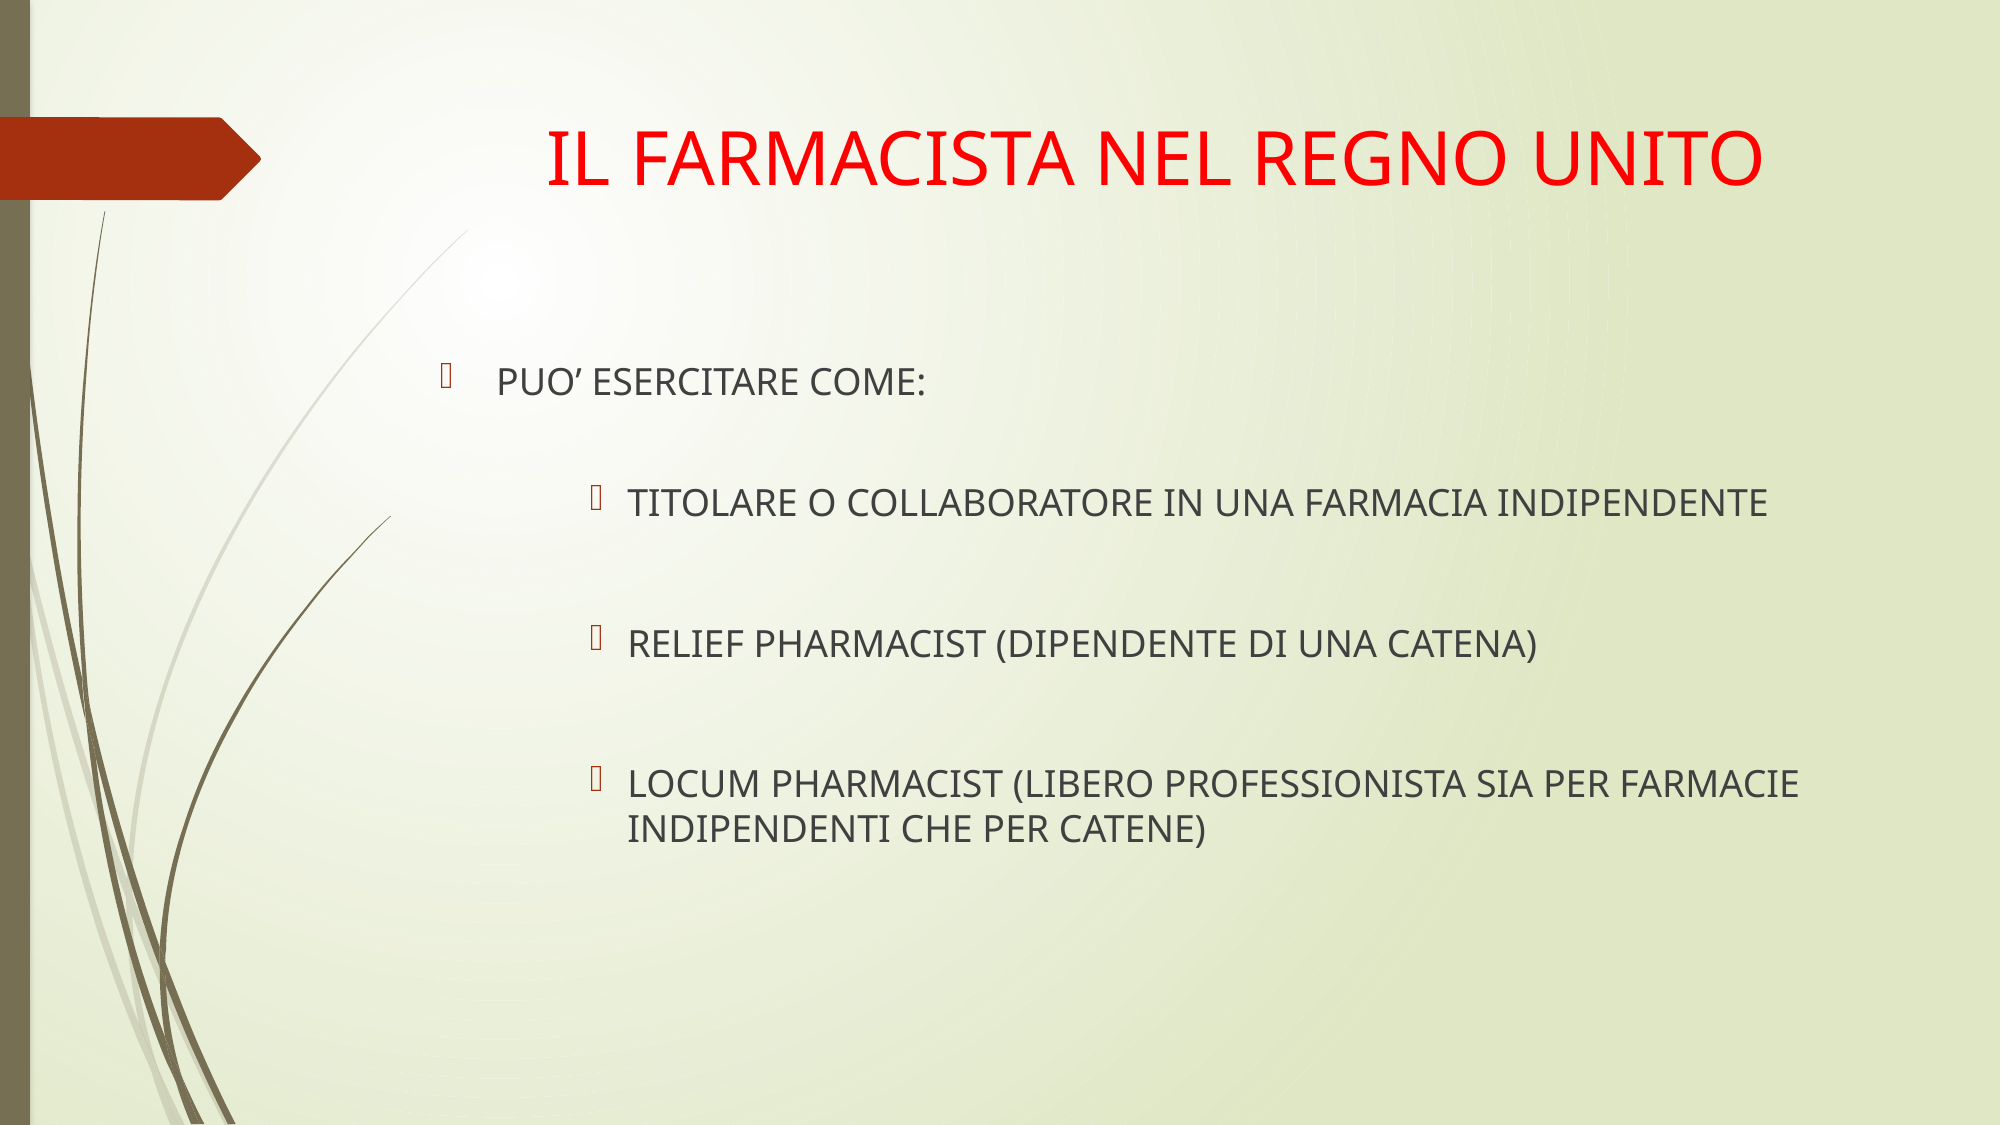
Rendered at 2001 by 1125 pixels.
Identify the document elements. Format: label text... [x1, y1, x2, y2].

list PUO’ ESERCITARE COME: TITOLARE O COLLABORATORE IN UNA FARMACIA INDIPENDENTE RELIEF PHARMACIST (DIPENDENTE DI UNA CATENA) LOCUM PHARMACIST (LIBERO PROFESSIONISTA SIA PER FARMACIE INDIPENDENTI CHE PER CATENE) [424, 350, 1888, 970]
title IL FARMACISTA NEL REGNO UNITO [425, 102, 1888, 313]
